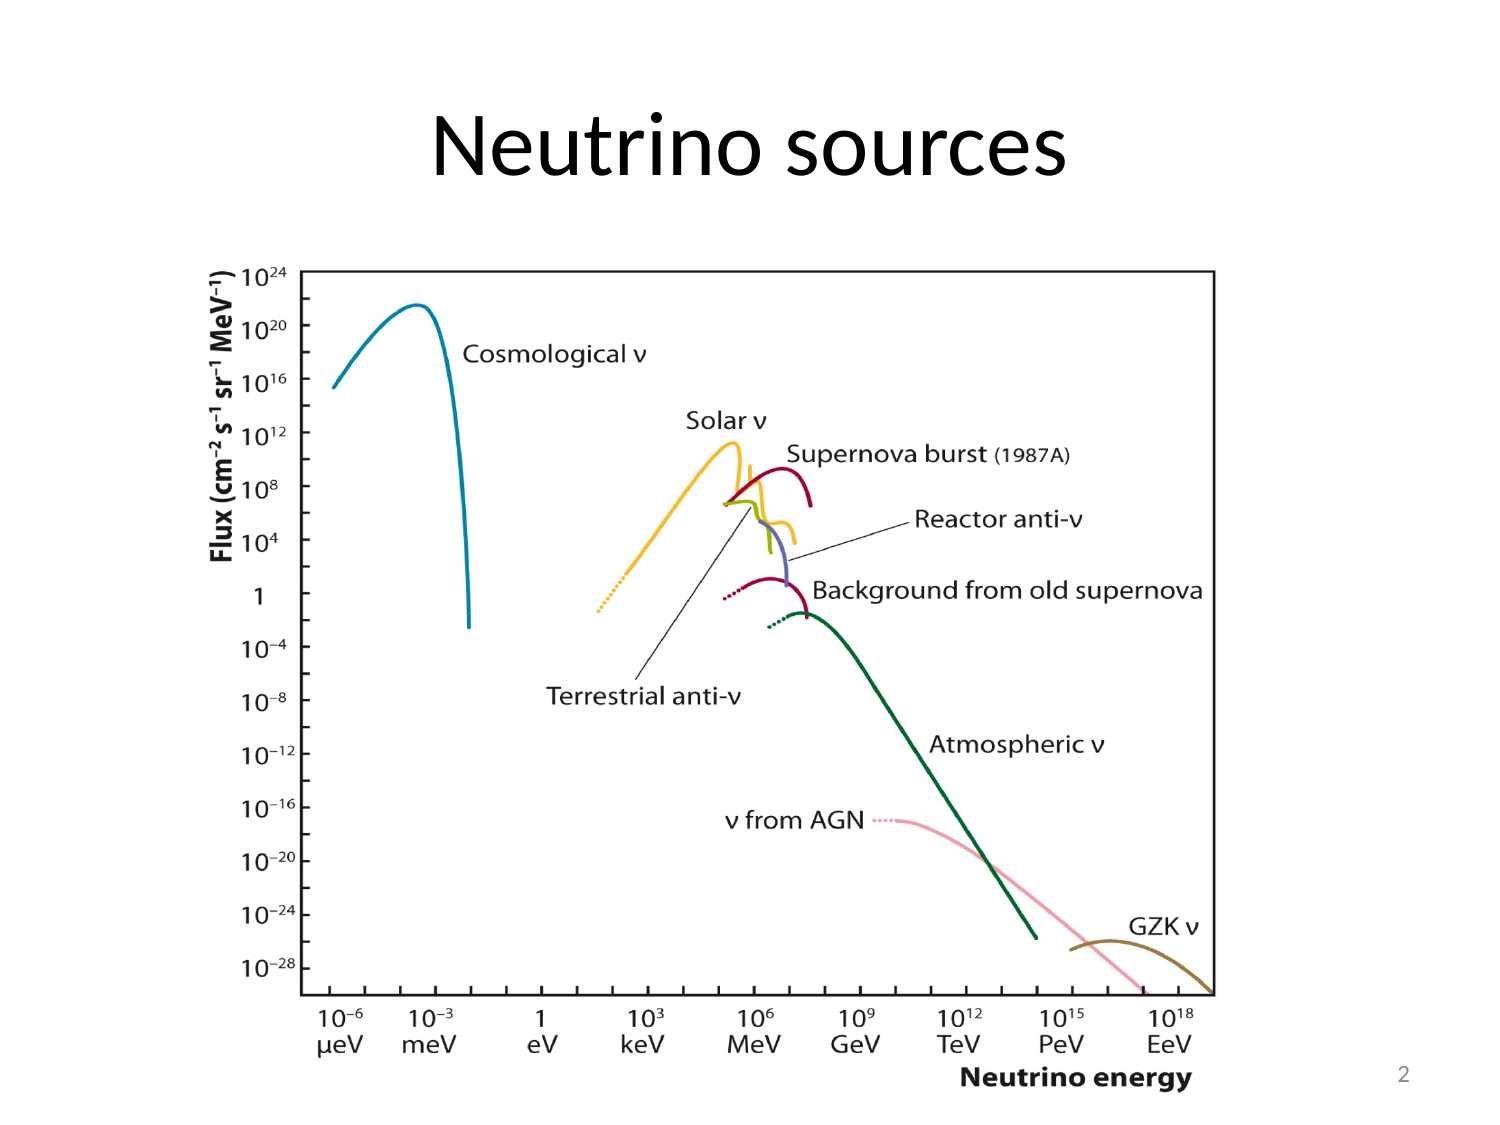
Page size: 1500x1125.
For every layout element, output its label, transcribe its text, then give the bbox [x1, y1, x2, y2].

slide_number 2 [1074, 1042, 1425, 1103]
picture [194, 255, 1236, 1094]
title Neutrino sources [75, 45, 1425, 233]
